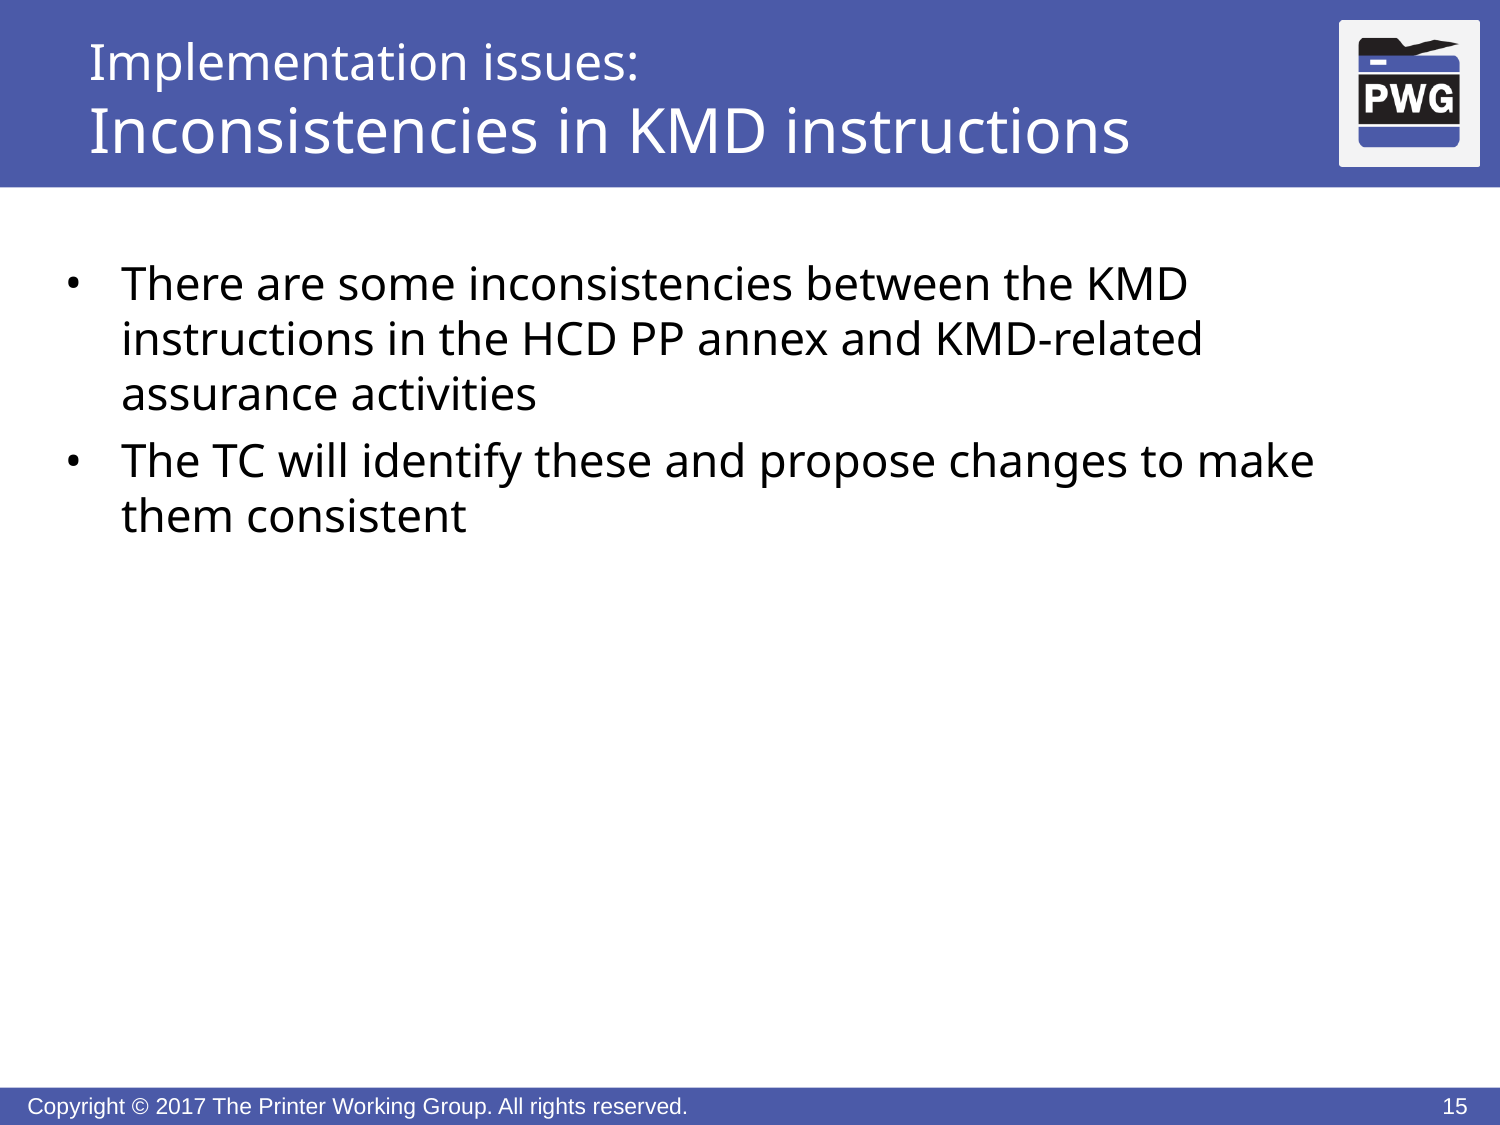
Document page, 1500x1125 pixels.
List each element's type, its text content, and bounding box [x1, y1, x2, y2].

title Implementation issues: Inconsistencies in KMD instructions [75, 7, 1319, 175]
text_box 15 [1441, 1092, 1469, 1118]
list There are some inconsistencies between the KMD instructions in the HCD PP annex and KMD-related assurance activities The TC will identify these and propose changes to make them consistent [50, 246, 1442, 837]
text_box Copyright © 2017 The Printer Working Group. All rights reserved. [20, 1092, 750, 1118]
text_box [0, 1087, 1500, 1125]
picture [1339, 20, 1480, 167]
text_box [0, 0, 1500, 188]
